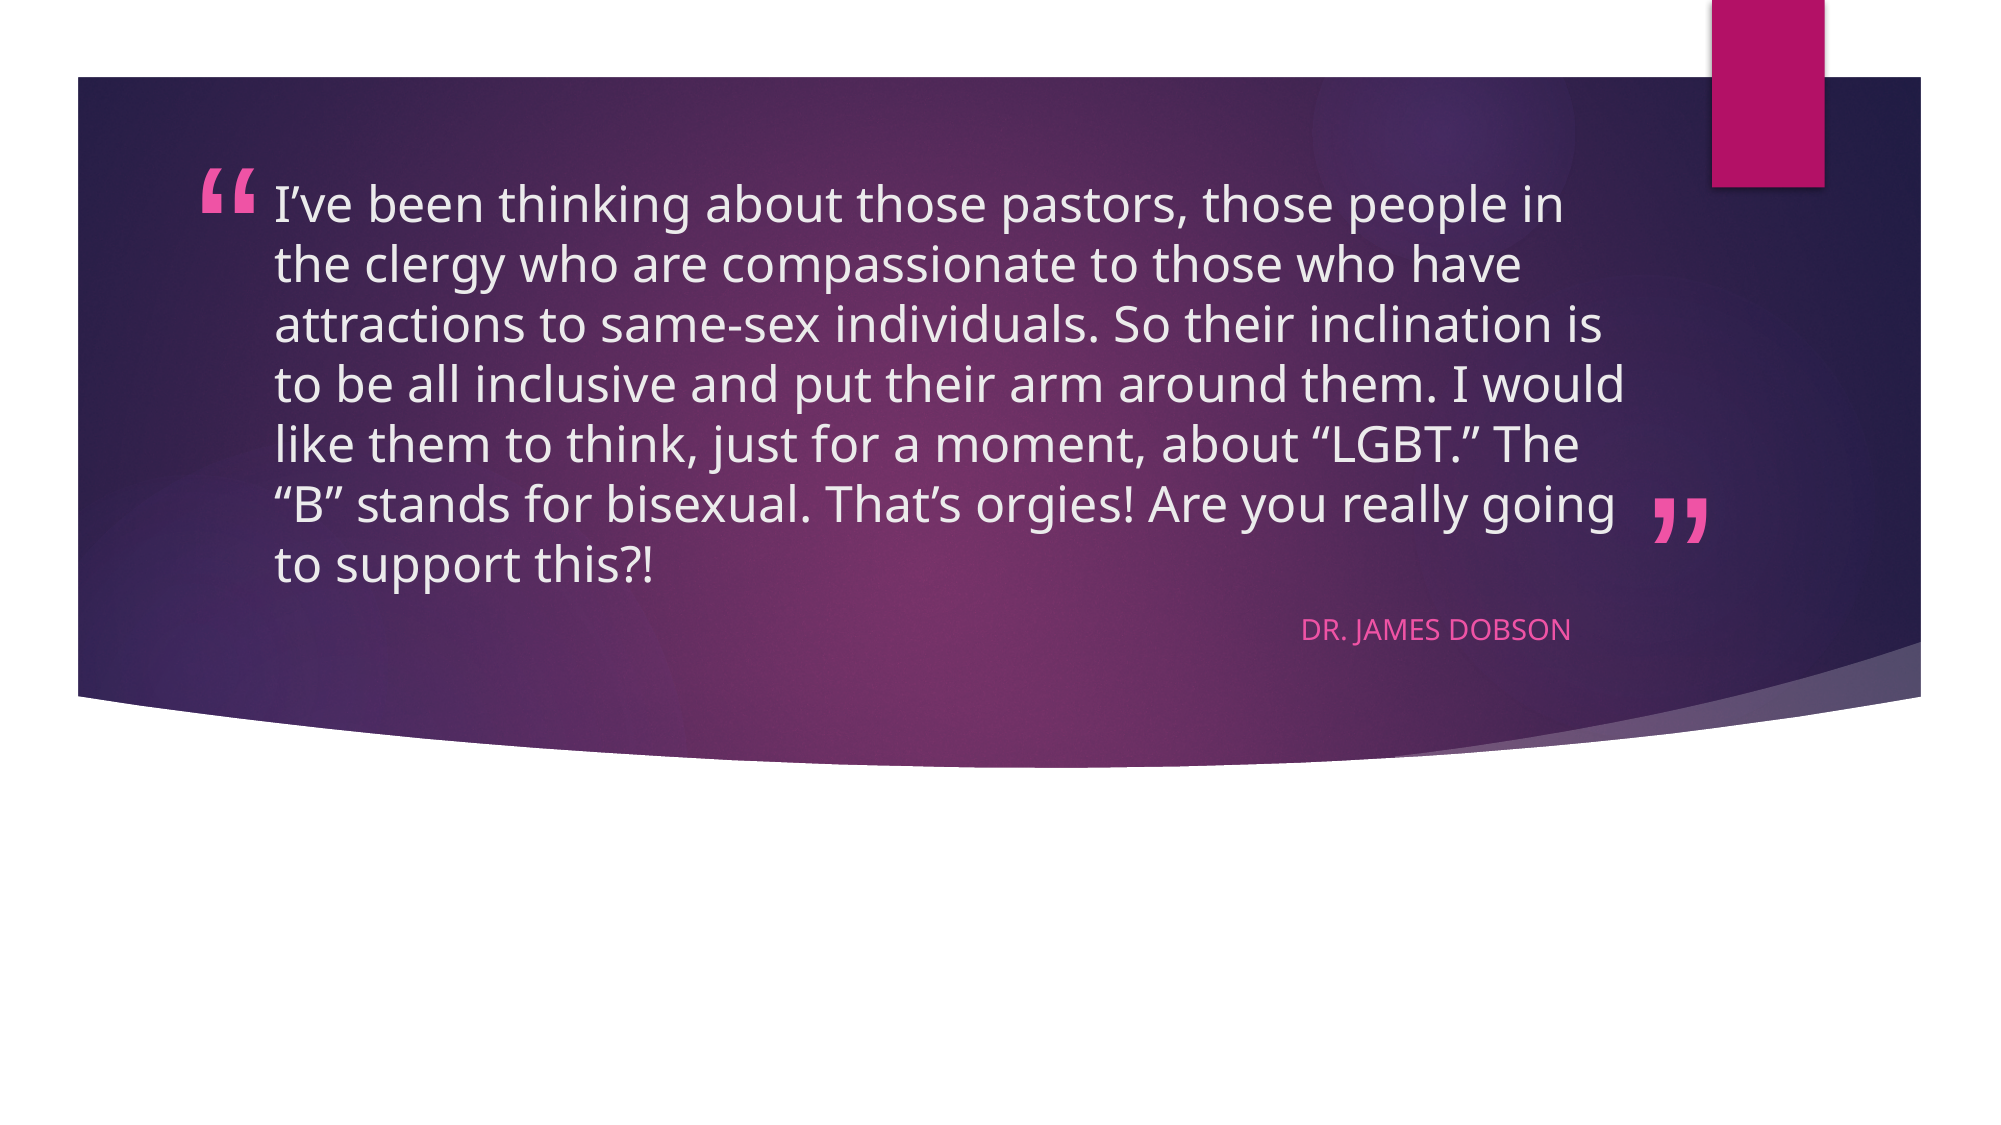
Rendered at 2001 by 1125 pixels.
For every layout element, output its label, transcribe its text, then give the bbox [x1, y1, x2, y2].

list Dr. James Dobson [319, 603, 1588, 660]
title I’ve been thinking about those pastors, those people in the clergy who are compassionate to those who have attractions to same-sex individuals. So their inclination is to be all inclusive and put their arm around them. I would like them to think, just for a moment, about “LGBT.” The “B” stands for bisexual. That’s orgies! Are you really going to support this?! [259, 161, 1647, 604]
